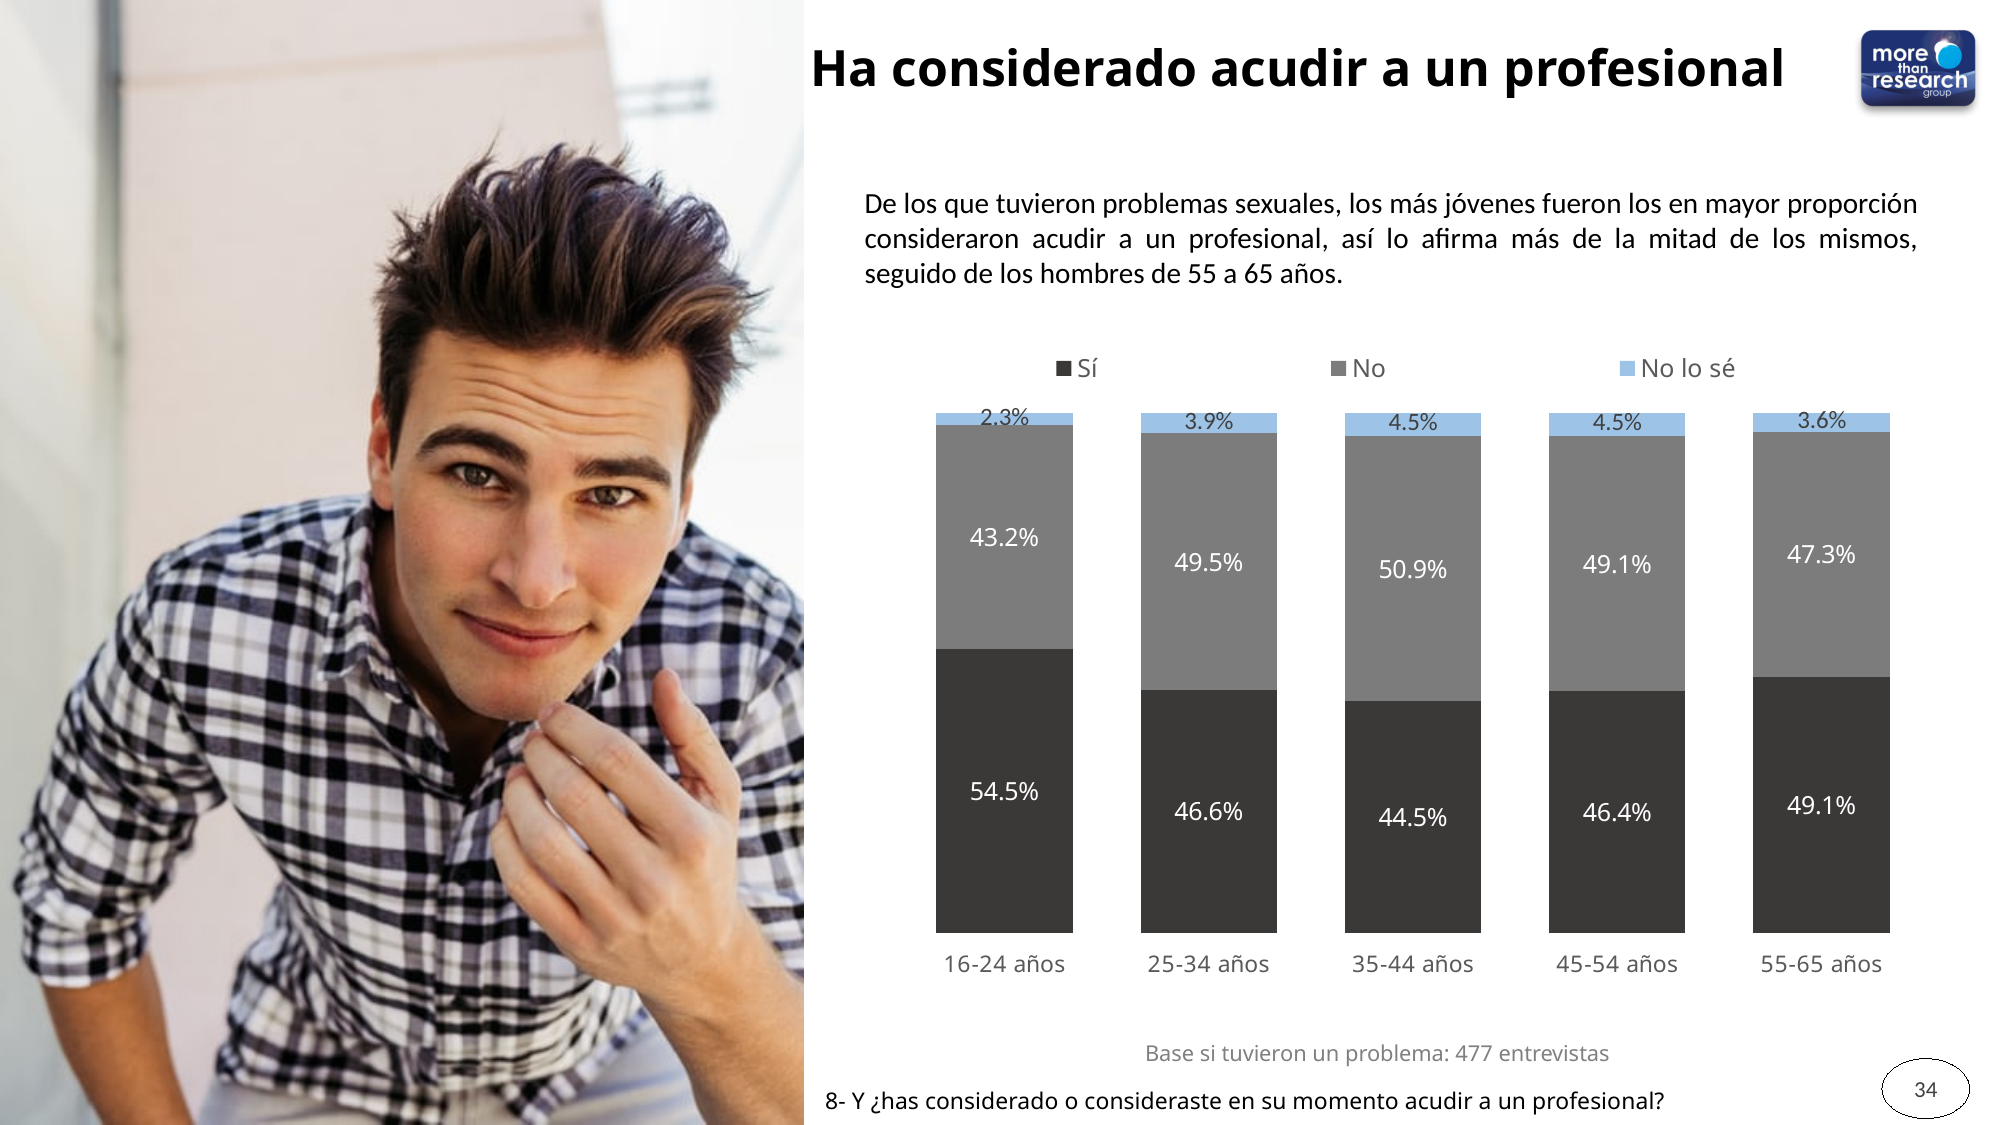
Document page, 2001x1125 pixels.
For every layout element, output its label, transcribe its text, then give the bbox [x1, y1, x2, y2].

text_box 8- Y ¿has considerado o consideraste en su momento acudir a un profesional? [810, 1079, 1875, 1122]
text_box De los que tuvieron problemas sexuales, los más jóvenes fueron los en mayor proporción consideraron acudir a un profesional, así lo afirma más de la mitad de los mismos, seguido de los hombres de 55 a 65 años. [849, 176, 1934, 297]
picture [1853, 25, 1981, 113]
title Ha considerado acudir a un profesional [804, 32, 1934, 109]
chart [817, 336, 1984, 998]
text_box 34 [1881, 1058, 1970, 1119]
text_box Base si tuvieron un problema: 477 entrevistas [1118, 1032, 1638, 1074]
picture [0, 0, 804, 1125]
